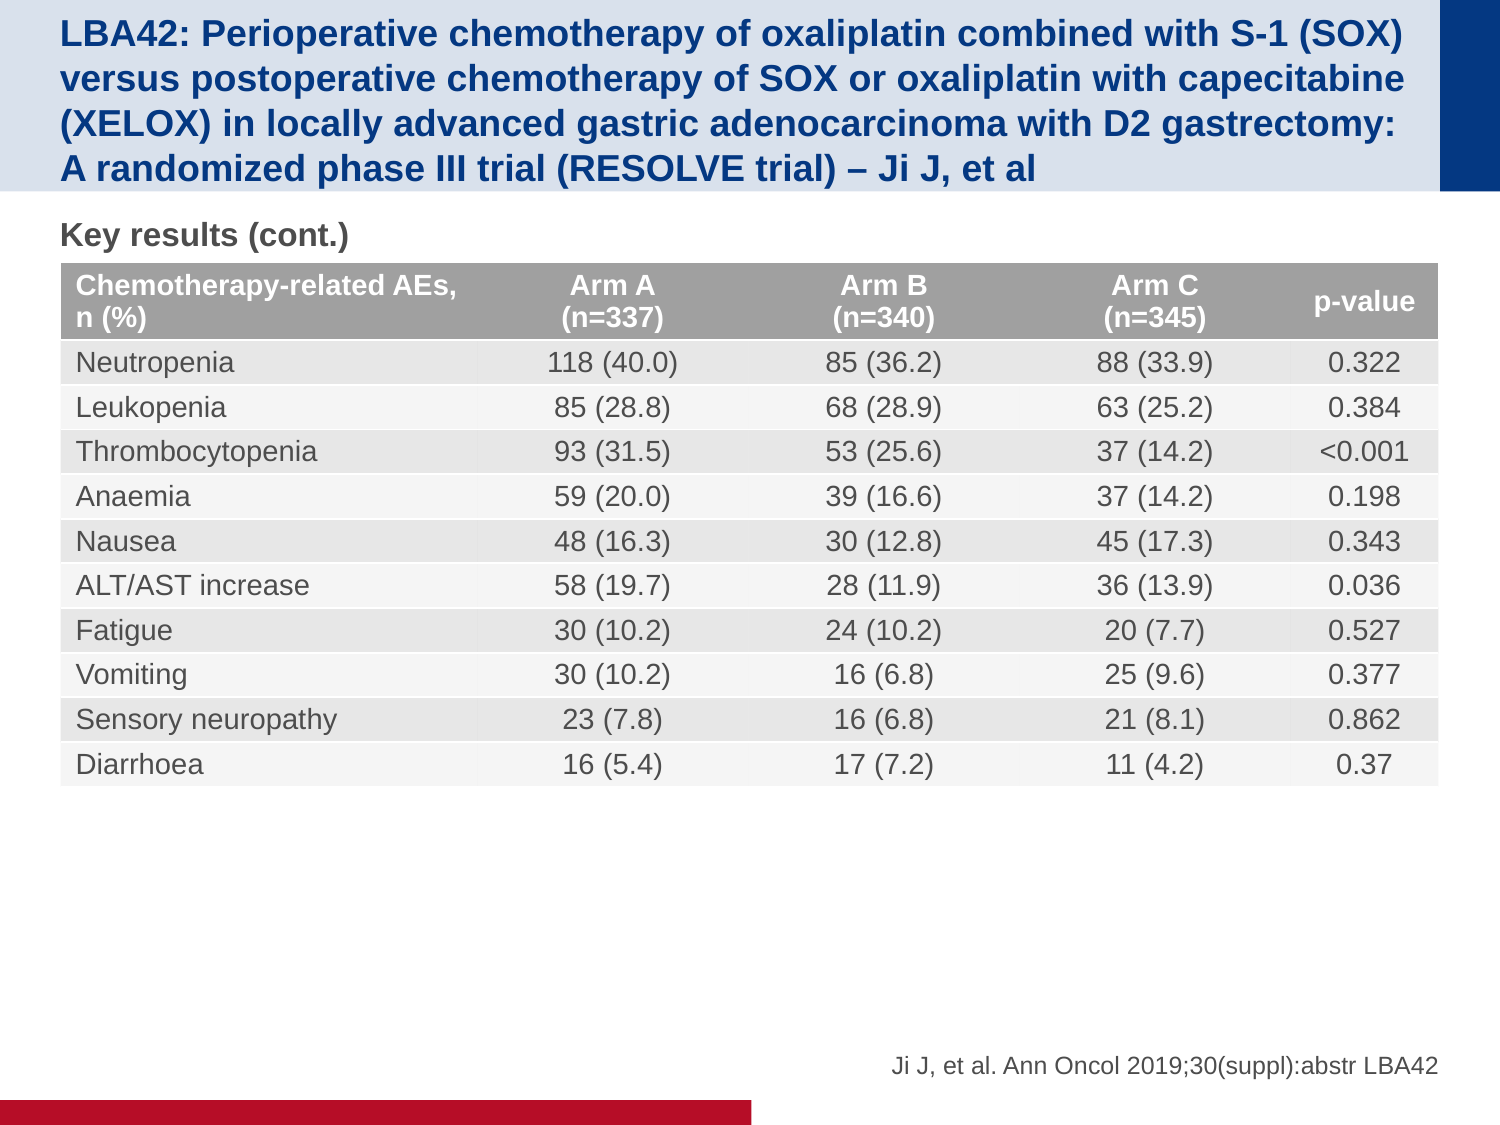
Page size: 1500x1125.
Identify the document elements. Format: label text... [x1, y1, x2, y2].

table_cell 0.377 [1291, 654, 1438, 696]
list Ji J, et al. Ann Oncol 2019;30(suppl):abstr LBA42 [762, 999, 1441, 1080]
table_cell 0.37 [1291, 743, 1438, 786]
table_cell 16 (5.4) [477, 743, 748, 786]
table_cell 63 (25.2) [1020, 386, 1291, 429]
table_cell 23 (7.8) [477, 698, 748, 741]
table_cell 0.343 [1291, 520, 1438, 562]
table_cell Fatigue [61, 609, 477, 652]
table_cell 30 (10.2) [477, 654, 748, 696]
table_cell Nausea [61, 520, 477, 562]
table_cell Thrombocytopenia [61, 430, 477, 473]
table_cell 53 (25.6) [748, 430, 1020, 473]
table_cell 85 (36.2) [748, 341, 1020, 384]
table_cell 39 (16.6) [748, 475, 1020, 518]
table_cell 37 (14.2) [1020, 430, 1291, 473]
table_cell 93 (31.5) [477, 430, 748, 473]
table_cell Diarrhoea [61, 743, 477, 786]
table_cell 25 (9.6) [1020, 654, 1291, 696]
table_cell 17 (7.2) [748, 743, 1020, 786]
table_header Arm B (n=340) [748, 263, 1020, 339]
table_cell 21 (8.1) [1020, 698, 1291, 741]
table_cell 48 (16.3) [477, 520, 748, 562]
table_header Arm A (n=337) [477, 263, 748, 339]
table_cell 0.036 [1291, 564, 1438, 607]
table_cell Anaemia [61, 475, 477, 518]
table_cell 11 (4.2) [1020, 743, 1291, 786]
table_cell 16 (6.8) [748, 654, 1020, 696]
table_cell 36 (13.9) [1020, 564, 1291, 607]
list Key results (cont.) [59, 205, 1441, 985]
table_cell 59 (20.0) [477, 475, 748, 518]
table_cell 16 (6.8) [748, 698, 1020, 741]
title LBA42: Perioperative chemotherapy of oxaliplatin combined with S-1 (SOX) versus postoperative chemotherapy of SOX or oxaliplatin with capecitabine (XELOX) in locally advanced gastric adenocarcinoma with D2 gastrectomy: A randomized phase III trial (RESOLVE trial) – Ji J, et al [59, 29, 1412, 162]
table_cell 24 (10.2) [748, 609, 1020, 652]
table_cell 88 (33.9) [1020, 341, 1291, 384]
table_cell 0.862 [1291, 698, 1438, 741]
table_cell Vomiting [61, 654, 477, 696]
table_cell 30 (10.2) [477, 609, 748, 652]
table_header Chemotherapy-related AEs, n (%) [61, 263, 477, 339]
table_cell 0.527 [1291, 609, 1438, 652]
table_cell 68 (28.9) [748, 386, 1020, 429]
table_cell Sensory neuropathy [61, 698, 477, 741]
table_cell ALT/AST increase [61, 564, 477, 607]
table_cell 45 (17.3) [1020, 520, 1291, 562]
table_cell 0.384 [1291, 386, 1438, 429]
table_header p-value [1291, 263, 1438, 339]
table_cell Leukopenia [61, 386, 477, 429]
table_cell 30 (12.8) [748, 520, 1020, 562]
table_cell 58 (19.7) [477, 564, 748, 607]
table_cell Neutropenia [61, 341, 477, 384]
table_cell 37 (14.2) [1020, 475, 1291, 518]
table_cell 28 (11.9) [748, 564, 1020, 607]
table_cell 85 (28.8) [477, 386, 748, 429]
table_cell 0.198 [1291, 475, 1438, 518]
table_cell <0.001 [1291, 430, 1438, 473]
table_cell 20 (7.7) [1020, 609, 1291, 652]
table_cell 118 (40.0) [477, 341, 748, 384]
table_cell 0.322 [1291, 341, 1438, 384]
table_header Arm C (n=345) [1020, 263, 1291, 339]
